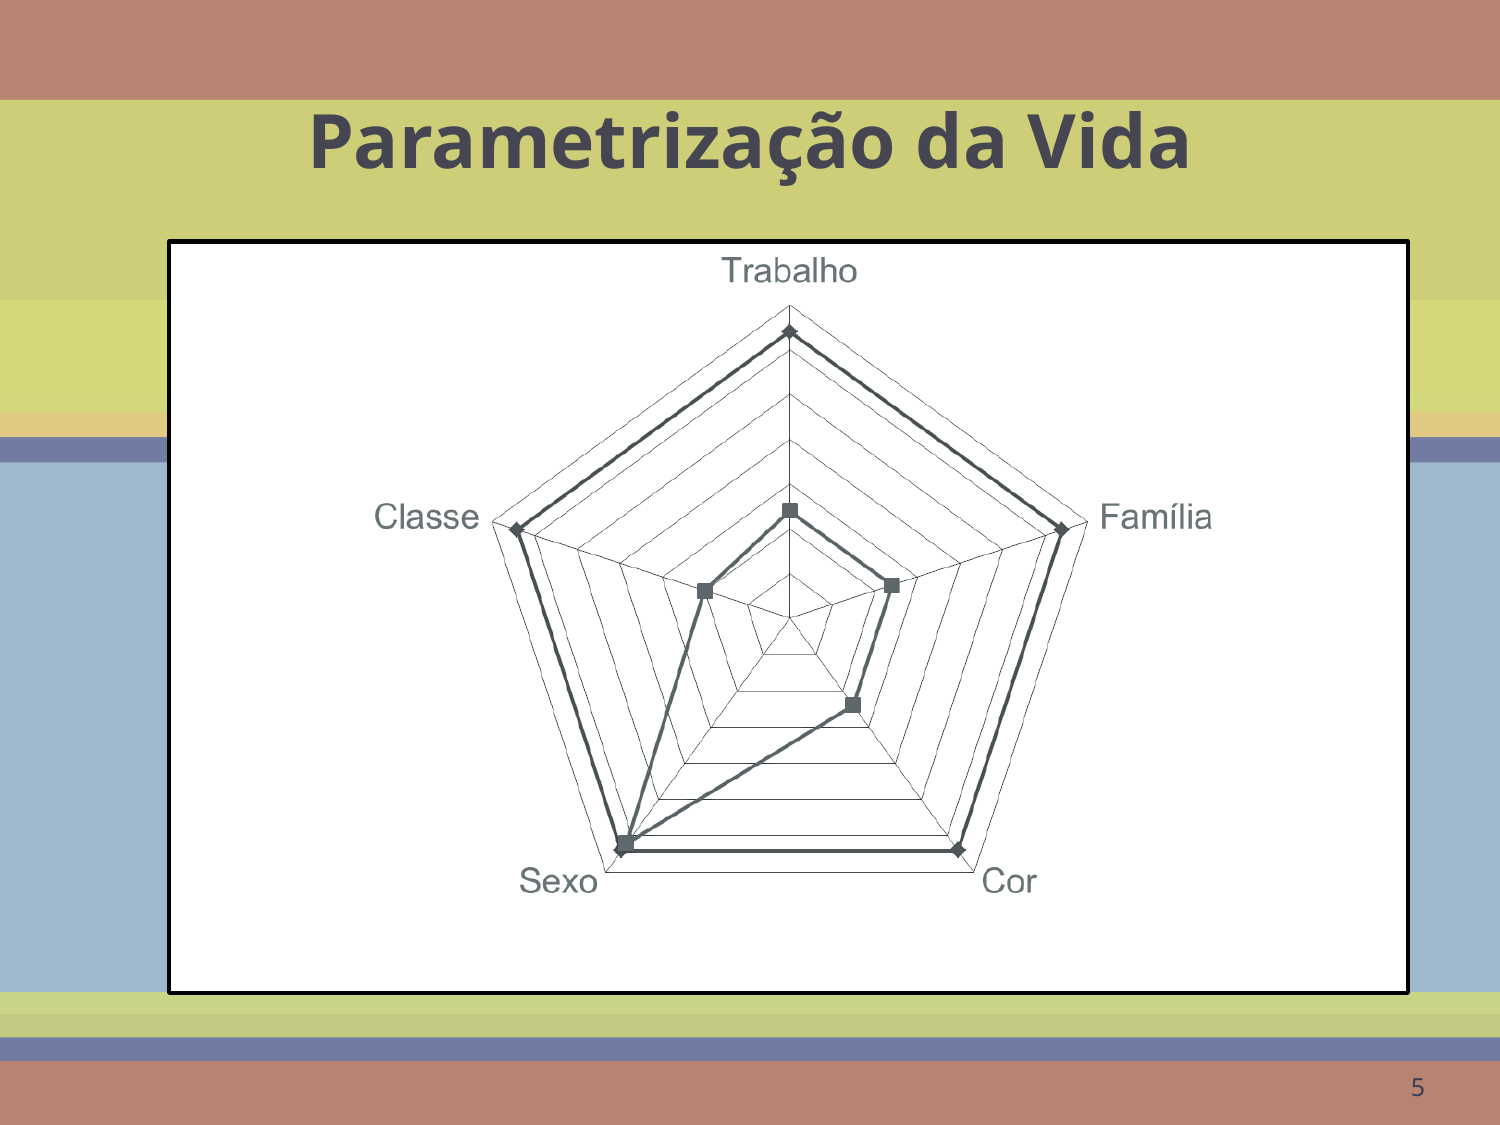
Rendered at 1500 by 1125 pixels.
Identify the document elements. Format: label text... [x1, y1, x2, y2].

title Parametrização da Vida [75, 45, 1425, 233]
slide_number 5 [1299, 1052, 1425, 1113]
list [170, 243, 1406, 991]
